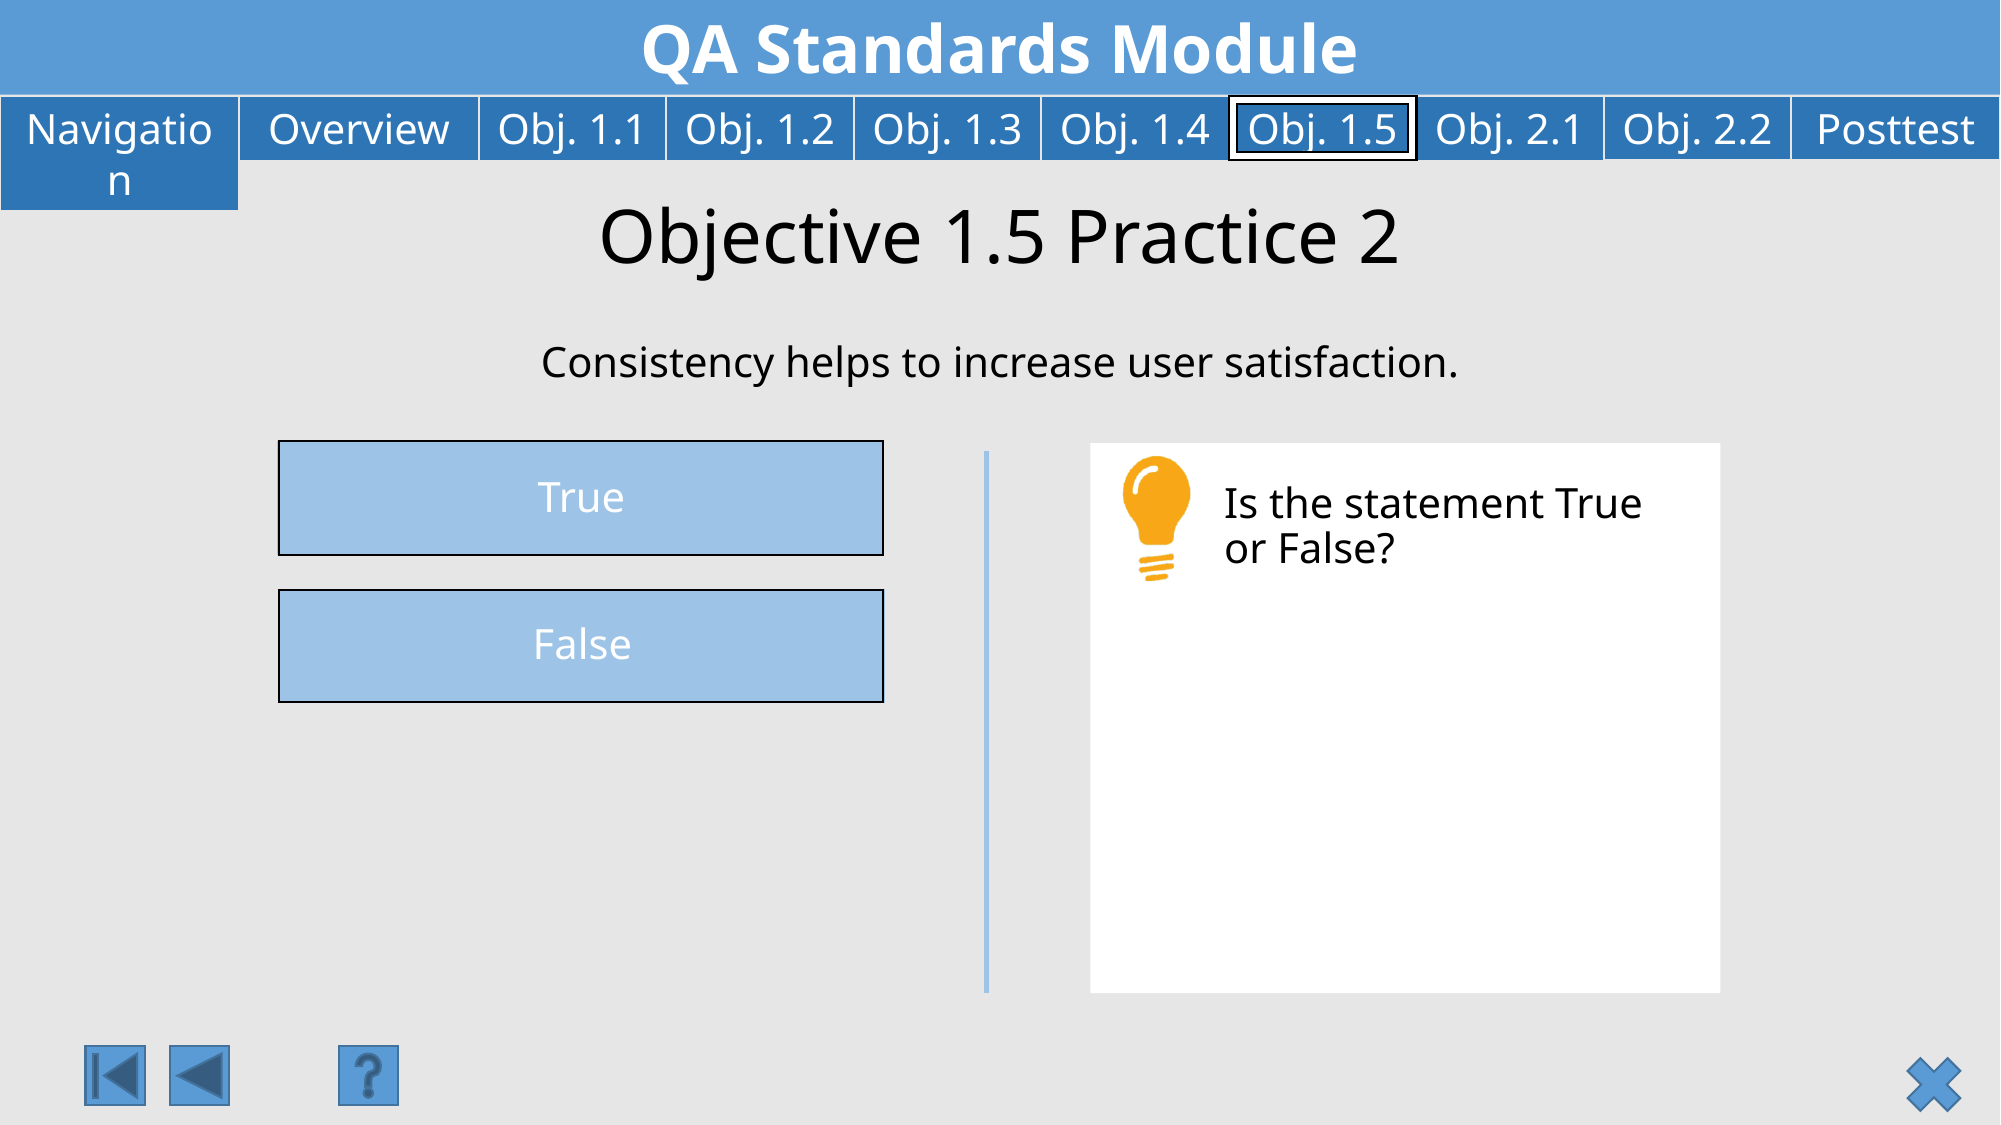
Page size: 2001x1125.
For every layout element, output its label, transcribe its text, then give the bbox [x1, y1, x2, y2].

picture [1091, 444, 1221, 592]
text_box [278, 589, 884, 703]
list Consistency helps to increase user satisfaction. [85, 307, 1915, 422]
text_box [278, 440, 884, 556]
title Objective 1.5 Practice 2 [85, 191, 1915, 288]
list Is the statement True or False? [1209, 475, 1698, 564]
text_box [1228, 95, 1418, 161]
